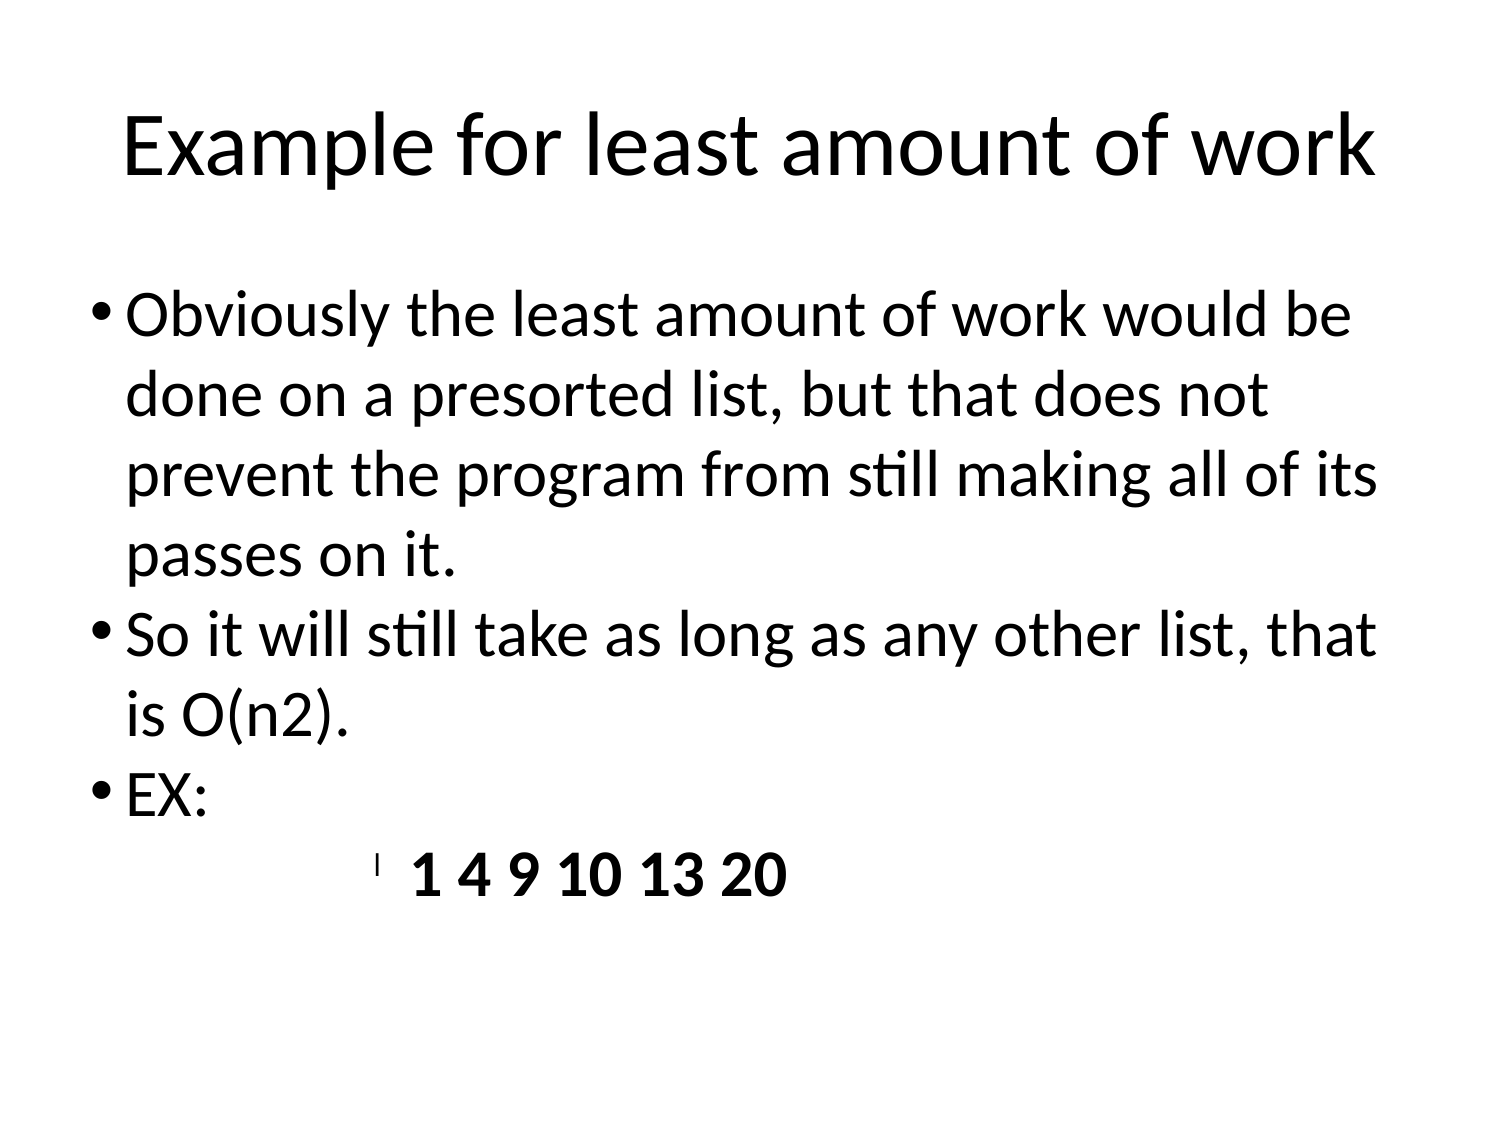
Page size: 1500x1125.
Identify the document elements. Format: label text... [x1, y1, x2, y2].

text_box Example for least amount of work [75, 45, 1425, 233]
text_box Obviously the least amount of work would be done on a presorted list, but that does not prevent the program from still making all of its passes on it. So it will still take as long as any other list, that is O(n2). EX: 1 4 9 10 13 20 [75, 262, 1425, 1005]
